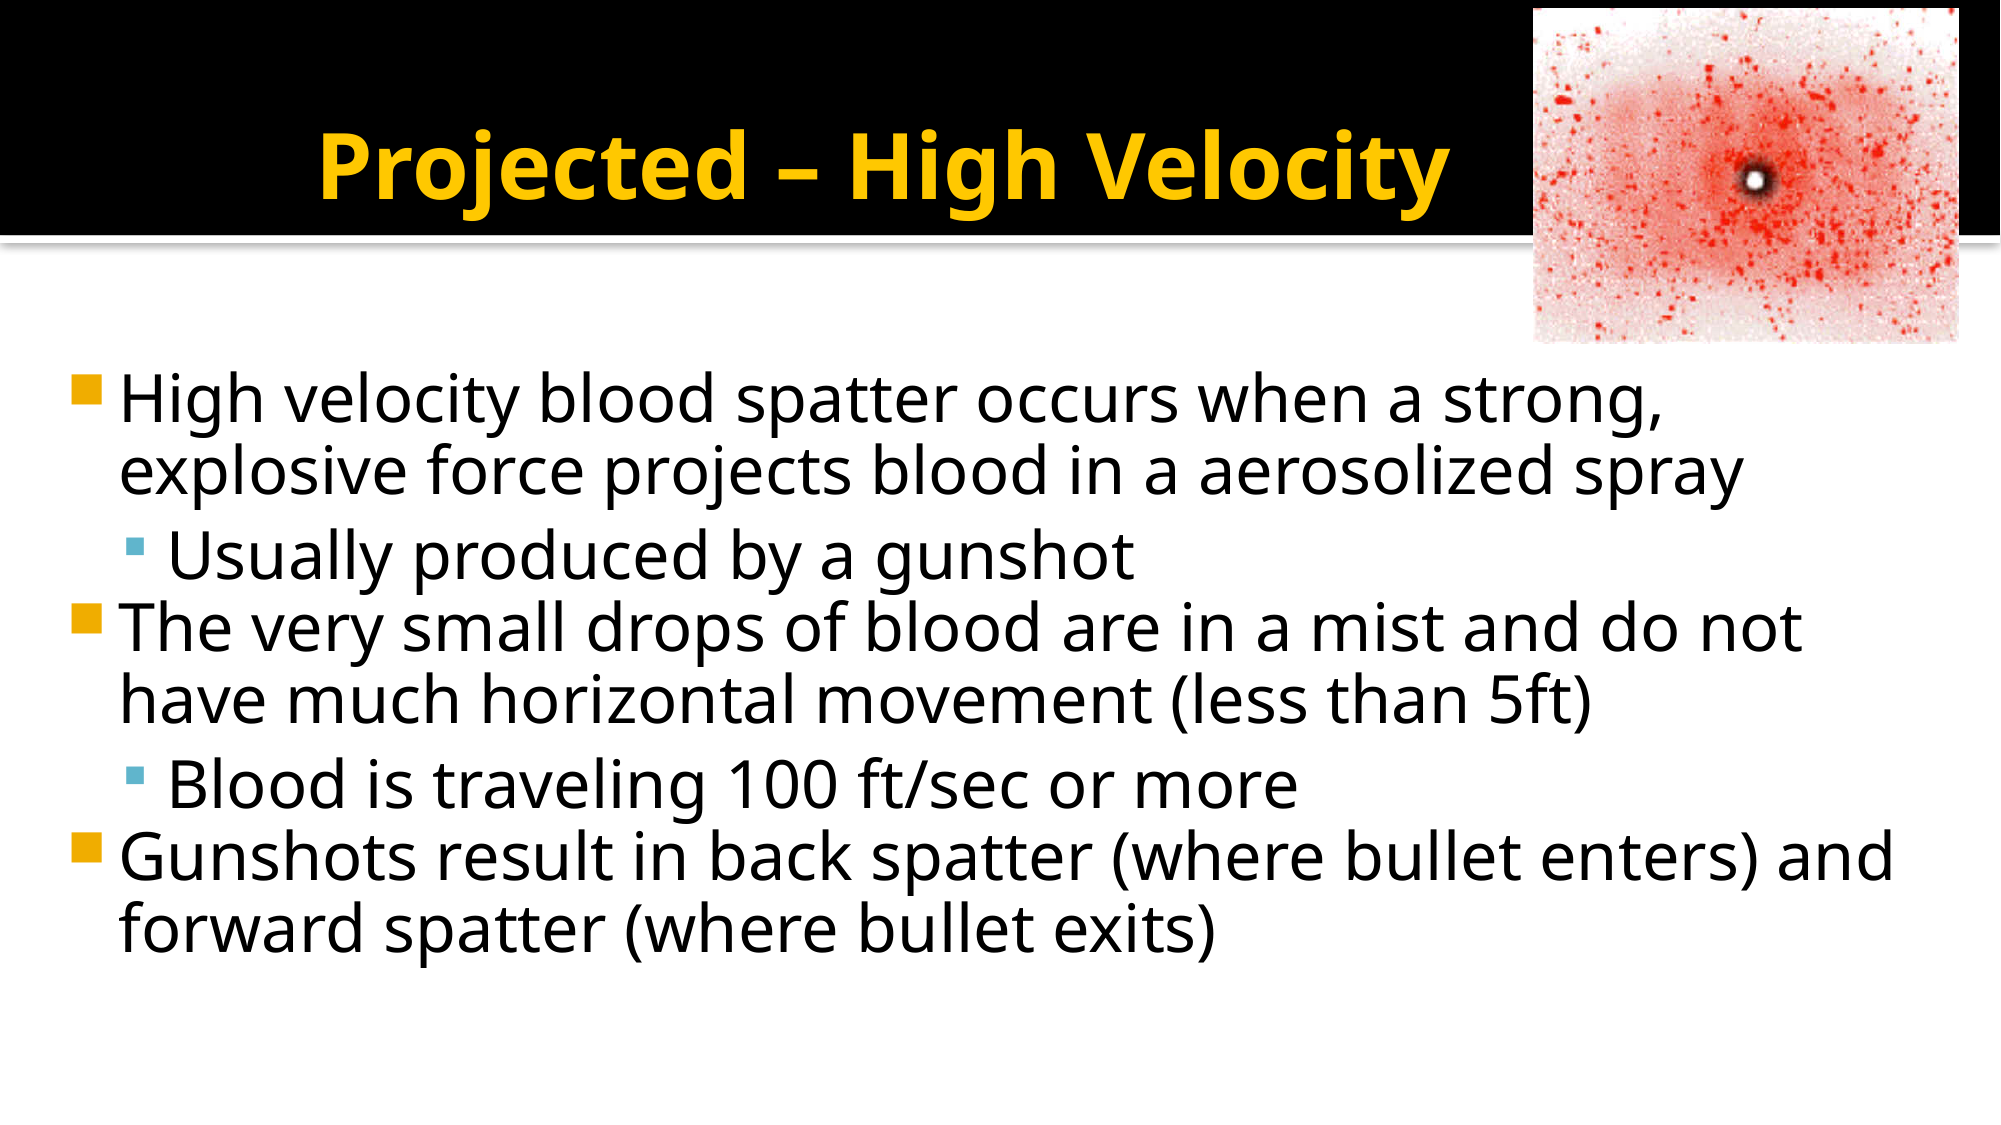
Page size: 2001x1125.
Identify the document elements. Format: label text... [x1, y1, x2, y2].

list High velocity blood spatter occurs when a strong, explosive force projects blood in a aerosolized spray Usually produced by a gunshot The very small drops of blood are in a mist and do not have much horizontal movement (less than 5ft) Blood is traveling 100 ft/sec or more Gunshots result in back spatter (where bullet enters) and forward spatter (where bullet exits) [37, 349, 1963, 1125]
picture [1533, 8, 1959, 344]
title Projected – High Velocity [300, 99, 1528, 225]
